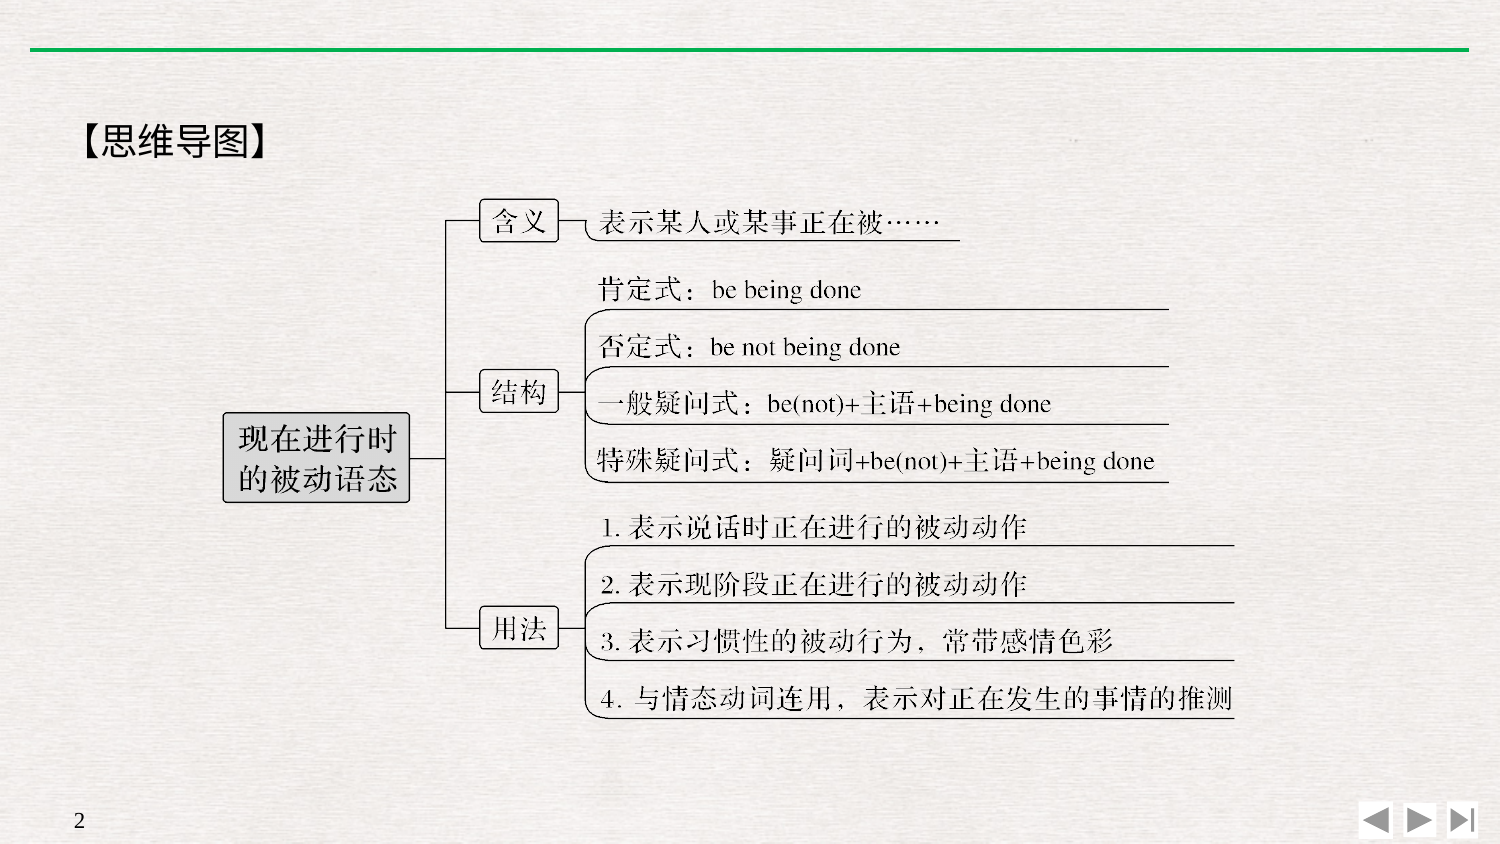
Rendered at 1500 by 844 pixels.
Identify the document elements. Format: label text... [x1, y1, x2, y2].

text_box 【思维导图】 [51, 89, 1458, 169]
picture [0, 0, 1500, 844]
